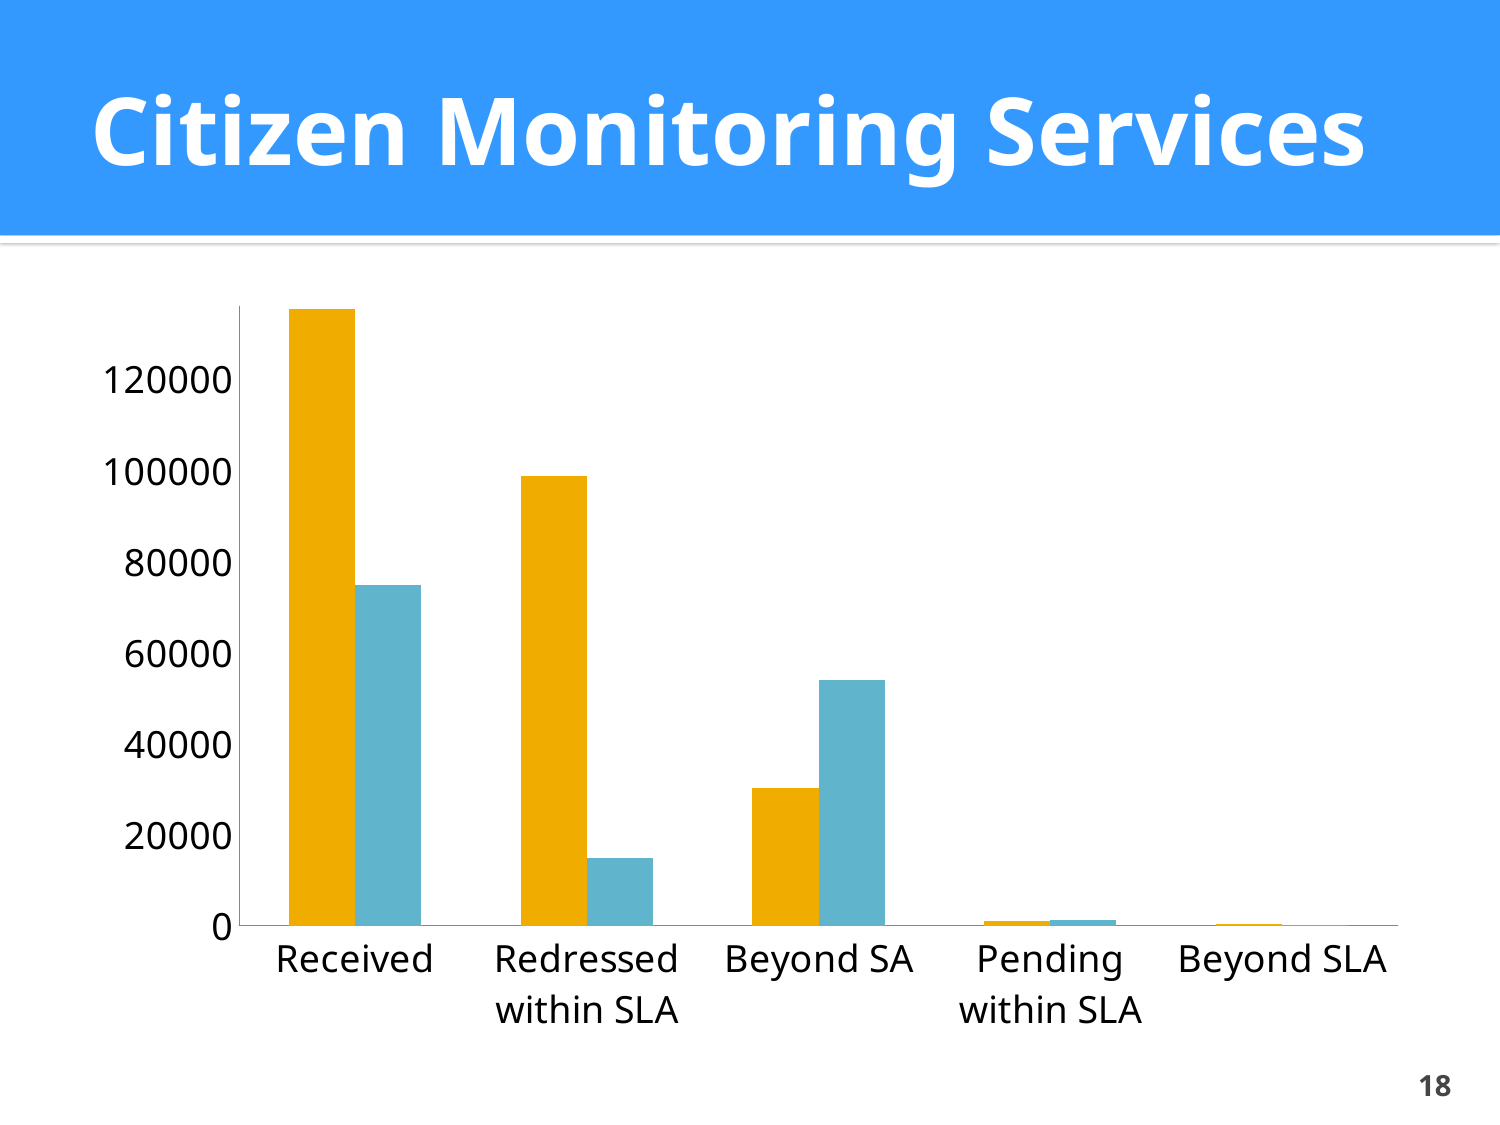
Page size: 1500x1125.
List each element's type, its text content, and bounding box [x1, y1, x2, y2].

title Citizen Monitoring Services [75, 25, 1425, 231]
slide_number 18 [1345, 1062, 1467, 1108]
chart [74, 291, 1425, 1050]
